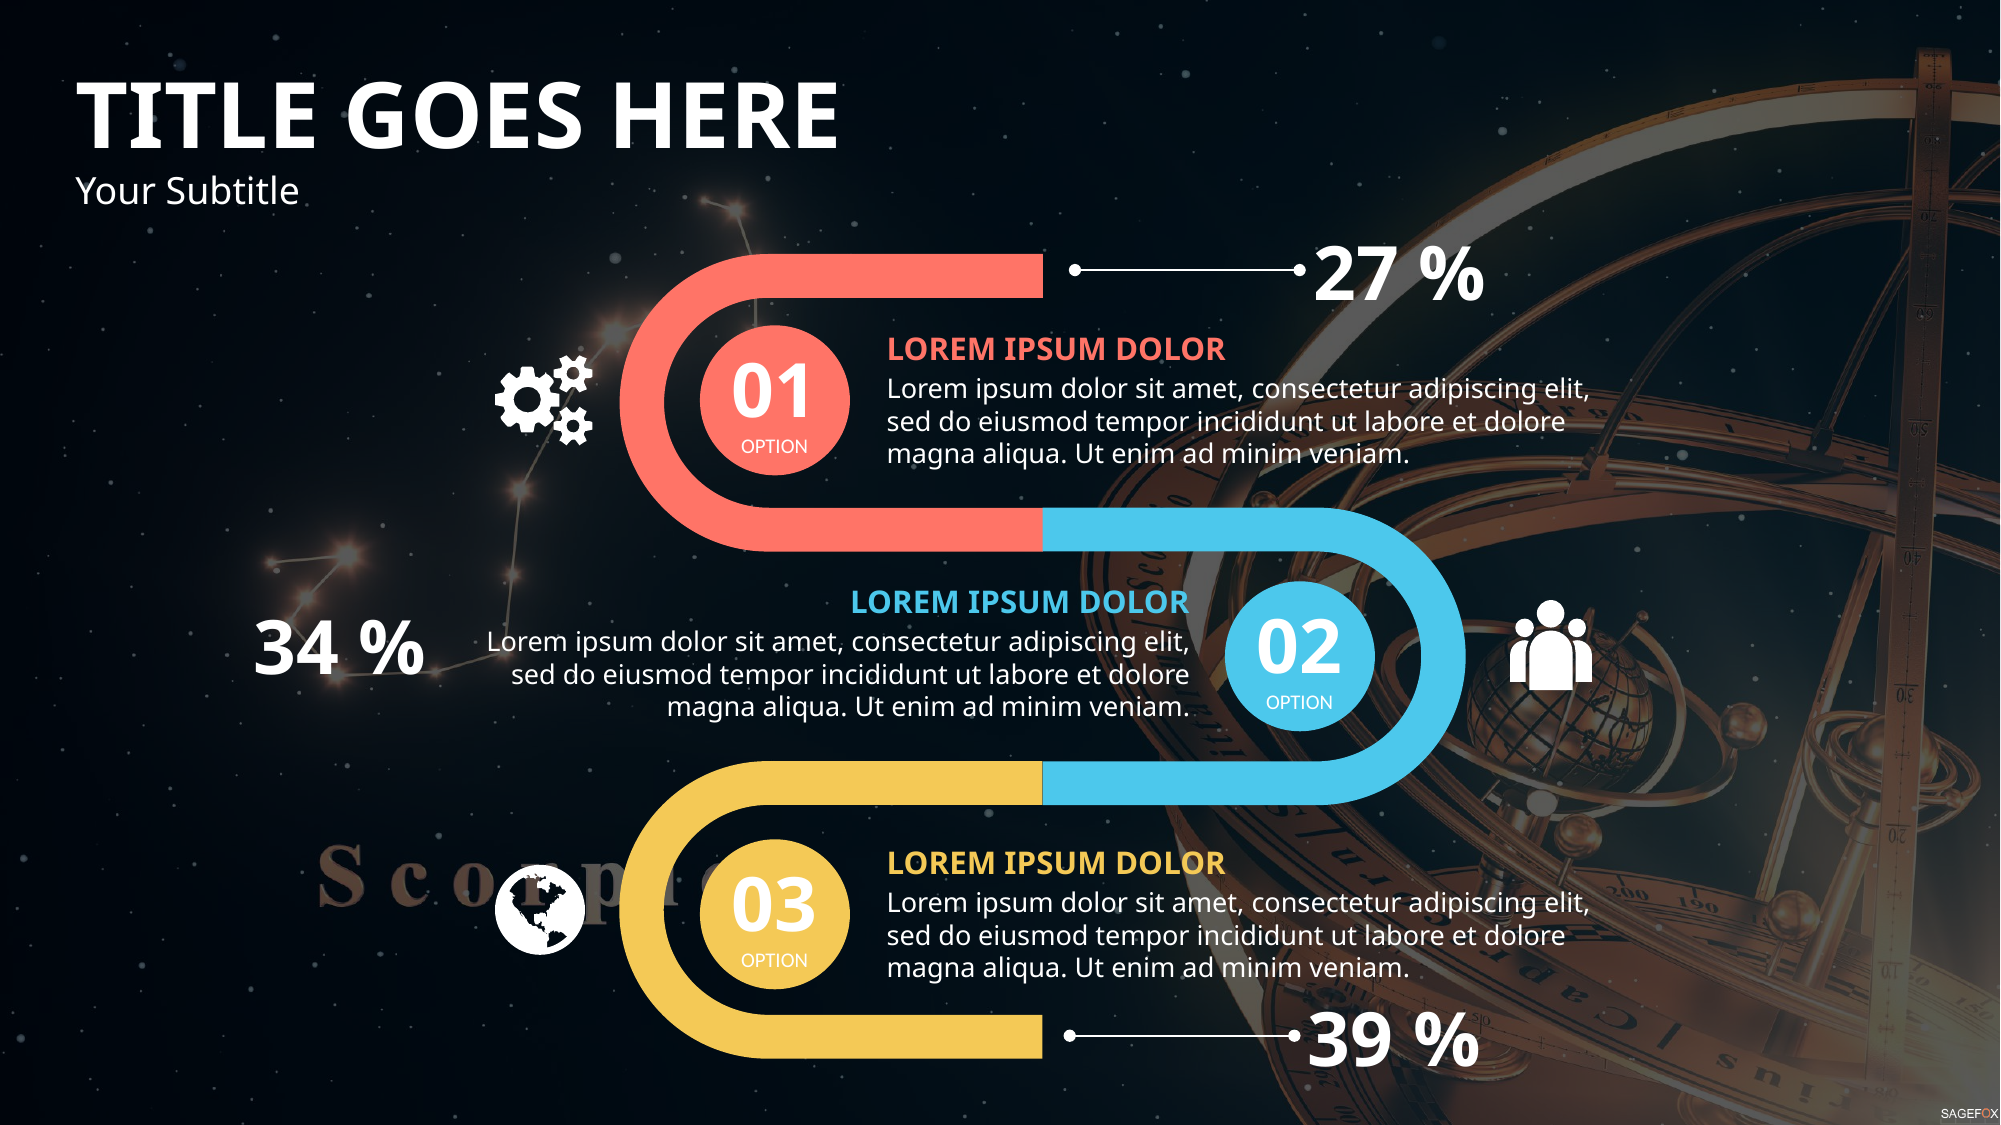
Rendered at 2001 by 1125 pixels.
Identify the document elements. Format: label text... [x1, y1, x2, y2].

text_box [618, 760, 1044, 1060]
text_box [1529, 630, 1573, 691]
text_box LOREM IPSUM DOLOR Lorem ipsum dolor sit amet, consectetur adipiscing elit, sed do eiusmod tempor incididunt ut labore et dolore magna aliqua. Ut enim ad minim veniam. [871, 322, 1646, 477]
text_box [1510, 640, 1529, 682]
text_box [1568, 618, 1586, 638]
text_box TITLE GOES HERE Your Subtitle [60, 49, 1036, 220]
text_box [699, 839, 850, 990]
text_box [618, 252, 1044, 553]
text_box LOREM IPSUM DOLOR Lorem ipsum dolor sit amet, consectetur adipiscing elit, sed do eiusmod tempor incididunt ut labore et dolore magna aliqua. Ut enim ad minim veniam. [871, 835, 1646, 991]
text_box 27 % [1301, 220, 1498, 321]
picture [0, 0, 2001, 1125]
text_box LOREM IPSUM DOLOR Lorem ipsum dolor sit amet, consectetur adipiscing elit, sed do eiusmod tempor incididunt ut labore et dolore magna aliqua. Ut enim ad minim veniam. [430, 575, 1205, 730]
text_box [1536, 600, 1565, 628]
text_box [699, 325, 850, 476]
text_box [495, 366, 593, 446]
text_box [1224, 581, 1375, 732]
text_box [1515, 618, 1534, 638]
text_box 34 % [241, 594, 438, 695]
text_box [1041, 506, 1467, 807]
text_box [495, 864, 586, 955]
text_box 39 % [1296, 986, 1493, 1087]
text_box [1572, 640, 1592, 682]
text_box [553, 355, 593, 393]
